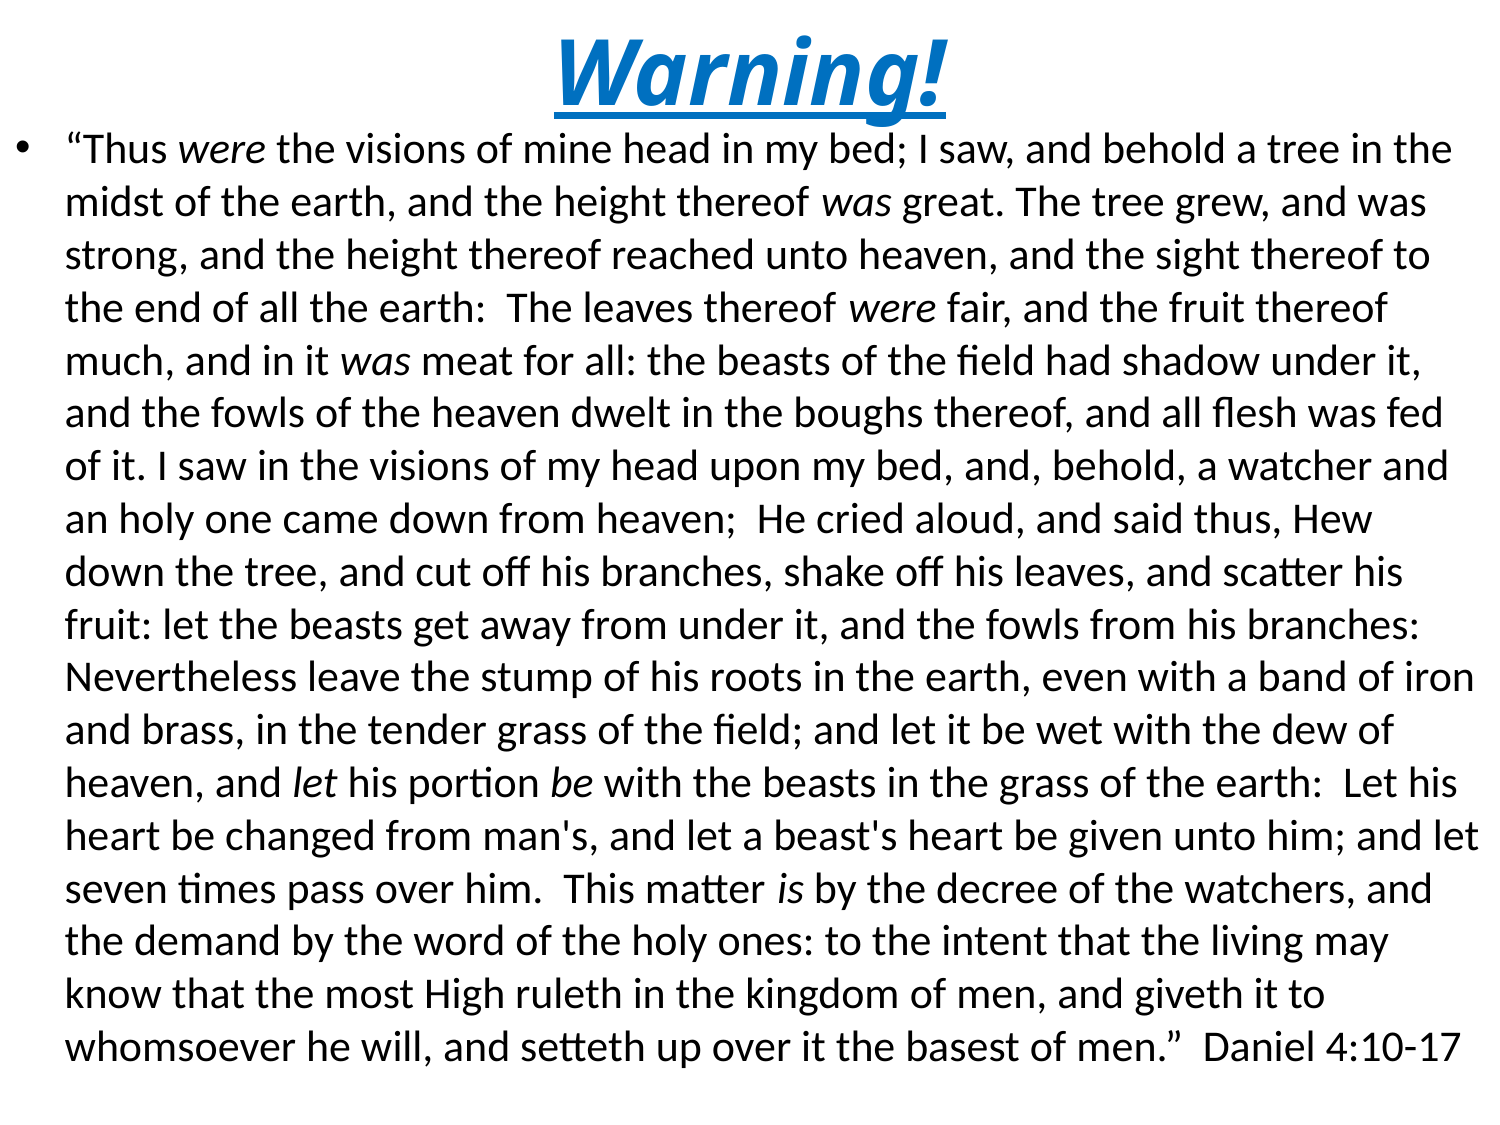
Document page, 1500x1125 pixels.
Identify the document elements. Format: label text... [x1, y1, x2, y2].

title Warning! [75, 0, 1425, 112]
list “Thus were the visions of mine head in my bed; I saw, and behold a tree in the midst of the earth, and the height thereof was great. The tree grew, and was strong, and the height thereof reached unto heaven, and the sight thereof to the end of all the earth: The leaves thereof were fair, and the fruit thereof much, and in it was meat for all: the beasts of the field had shadow under it, and the fowls of the heaven dwelt in the boughs thereof, and all flesh was fed of it. I saw in the visions of my head upon my bed, and, behold, a watcher and an holy one came down from heaven; He cried aloud, and said thus, Hew down the tree, and cut off his branches, shake off his leaves, and scatter his fruit: let the beasts get away from under it, and the fowls from his branches: Nevertheless leave the stump of his roots in the earth, even with a band of iron and brass, in the tender grass of the field; and let it be wet with the dew of heaven, and let his portion be with the beasts in the grass of the earth: Let his heart be changed from man's, and let a beast's heart be given unto him; and let seven times pass over him. This matter is by the decree of the watchers, and the demand by the word of the holy ones: to the intent that the living may know that the most High ruleth in the kingdom of men, and giveth it to whomsoever he will, and setteth up over it the basest of men.” Daniel 4:10-17 [0, 112, 1500, 1125]
